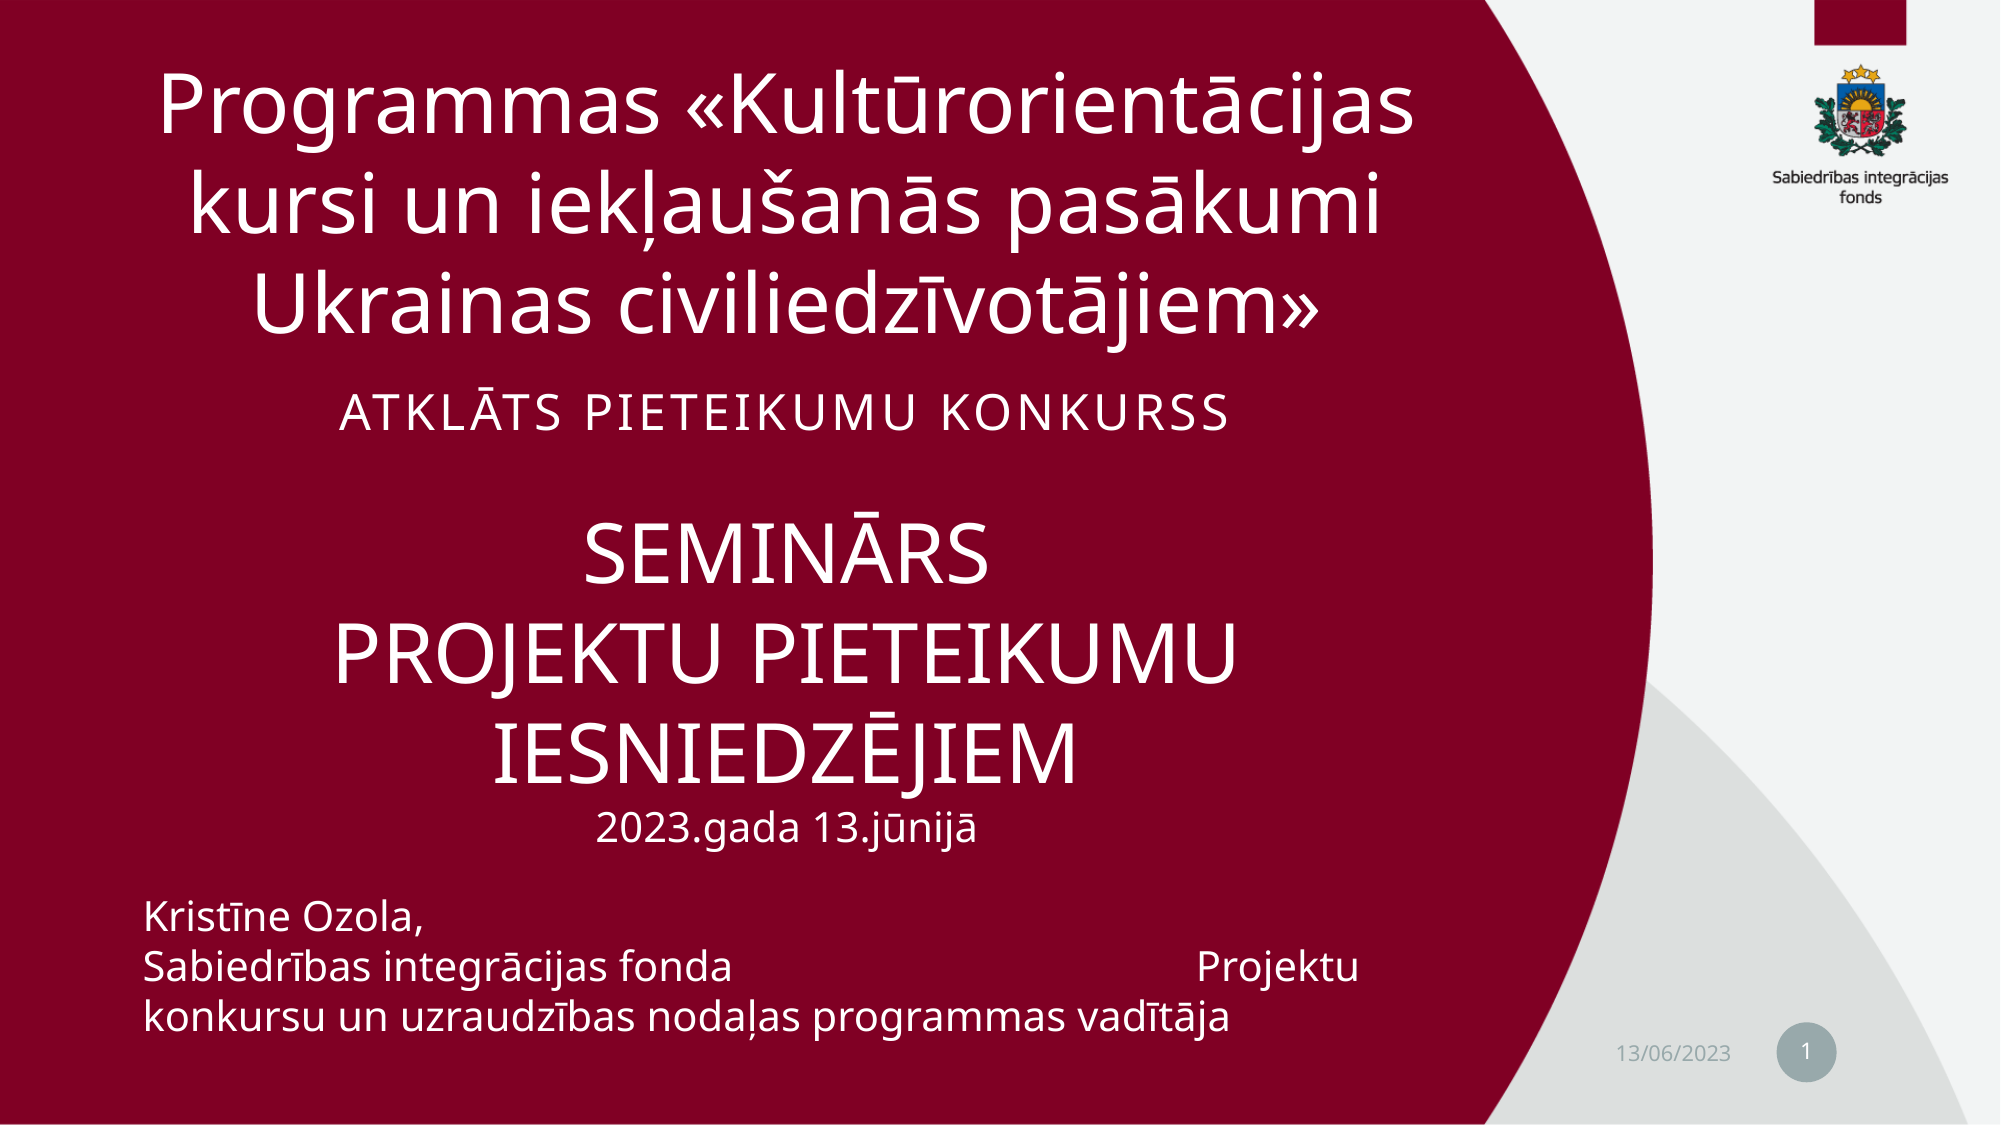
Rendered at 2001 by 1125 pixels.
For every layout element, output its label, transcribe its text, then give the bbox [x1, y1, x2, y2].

picture [0, 0, 2001, 1125]
title Programmas «Kultūrorientācijas kursi un iekļaušanās pasākumi Ukrainas civiliedzīvotājiem» ATKLĀTS PIETEIKUMU KONKURSS SEMINĀRS PROJEKTU PIETEIKUMU IESNIEDZĒJIEM 2023.gada 13.jūnijā [97, 236, 1476, 565]
subtitle Kristīne Ozola, Sabiedrības integrācijas fonda Projektu konkursu un uzraudzības nodaļas programmas vadītāja [127, 811, 1474, 1053]
slide_number 1 [1776, 1022, 1837, 1083]
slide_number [1294, 1025, 1747, 1079]
